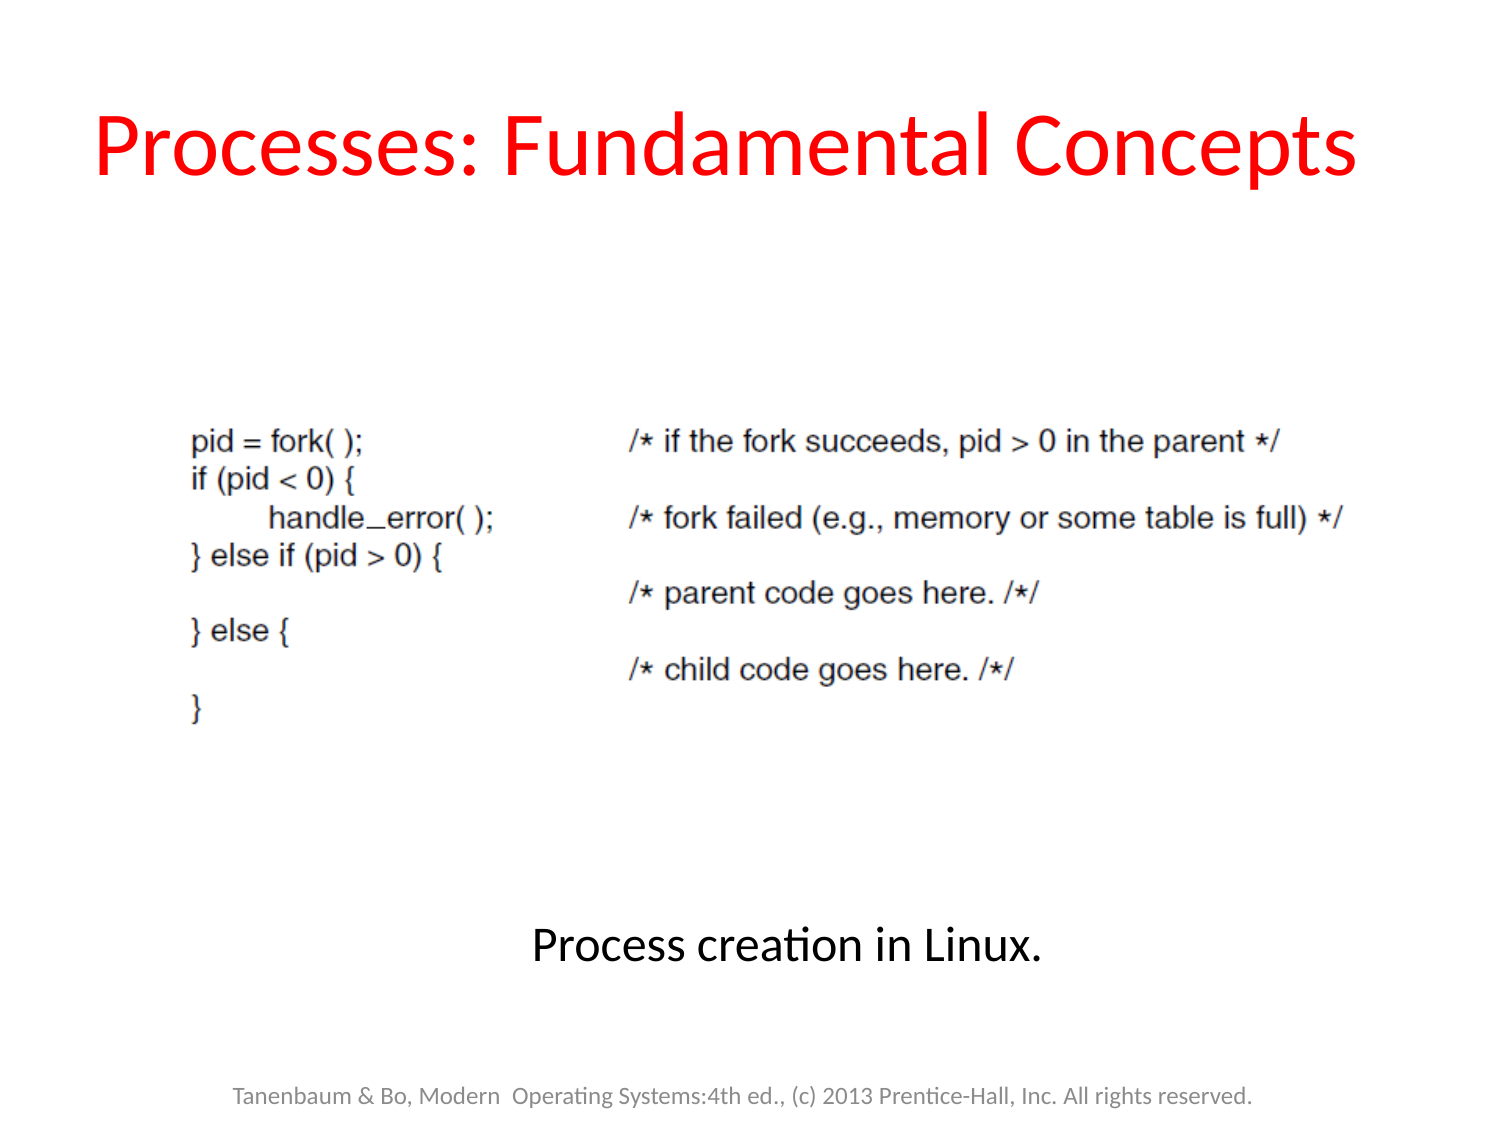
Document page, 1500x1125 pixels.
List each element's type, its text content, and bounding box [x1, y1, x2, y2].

picture [134, 384, 1366, 740]
list Process creation in Linux. [145, 904, 1419, 1042]
title Processes: Fundamental Concepts [22, 45, 1474, 233]
footer Tanenbaum & Bo, Modern Operating Systems:4th ed., (c) 2013 Prentice-Hall, Inc. All rights reserved. [35, 1065, 1459, 1125]
